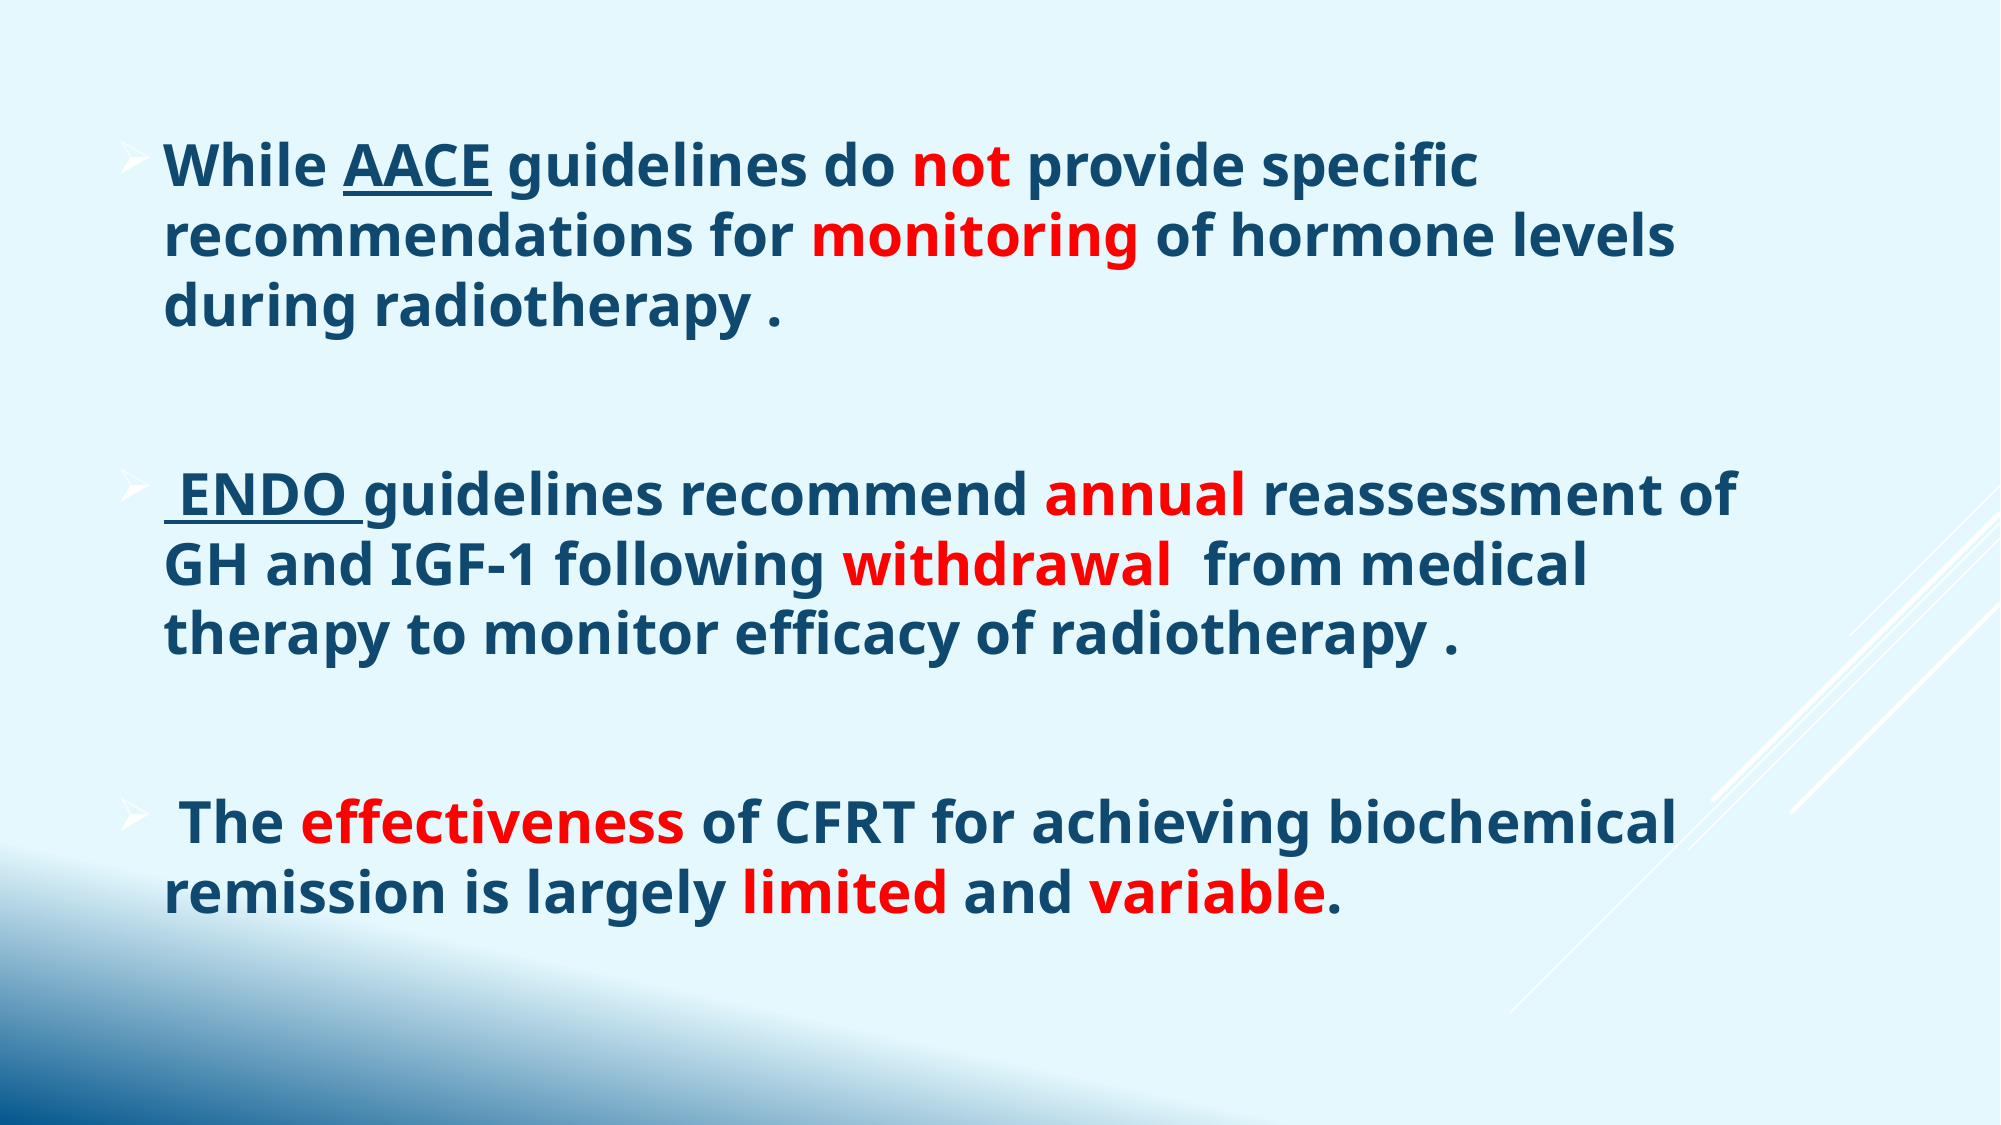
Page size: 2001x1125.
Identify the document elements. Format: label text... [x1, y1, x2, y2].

list While AACE guidelines do not provide specific recommendations for monitoring of hormone levels during radiotherapy . ENDO guidelines recommend annual reassessment of GH and IGF-1 following withdrawal from medical therapy to monitor efficacy of radiotherapy . The effectiveness of CFRT for achieving biochemical remission is largely limited and variable. [101, 108, 1815, 1017]
